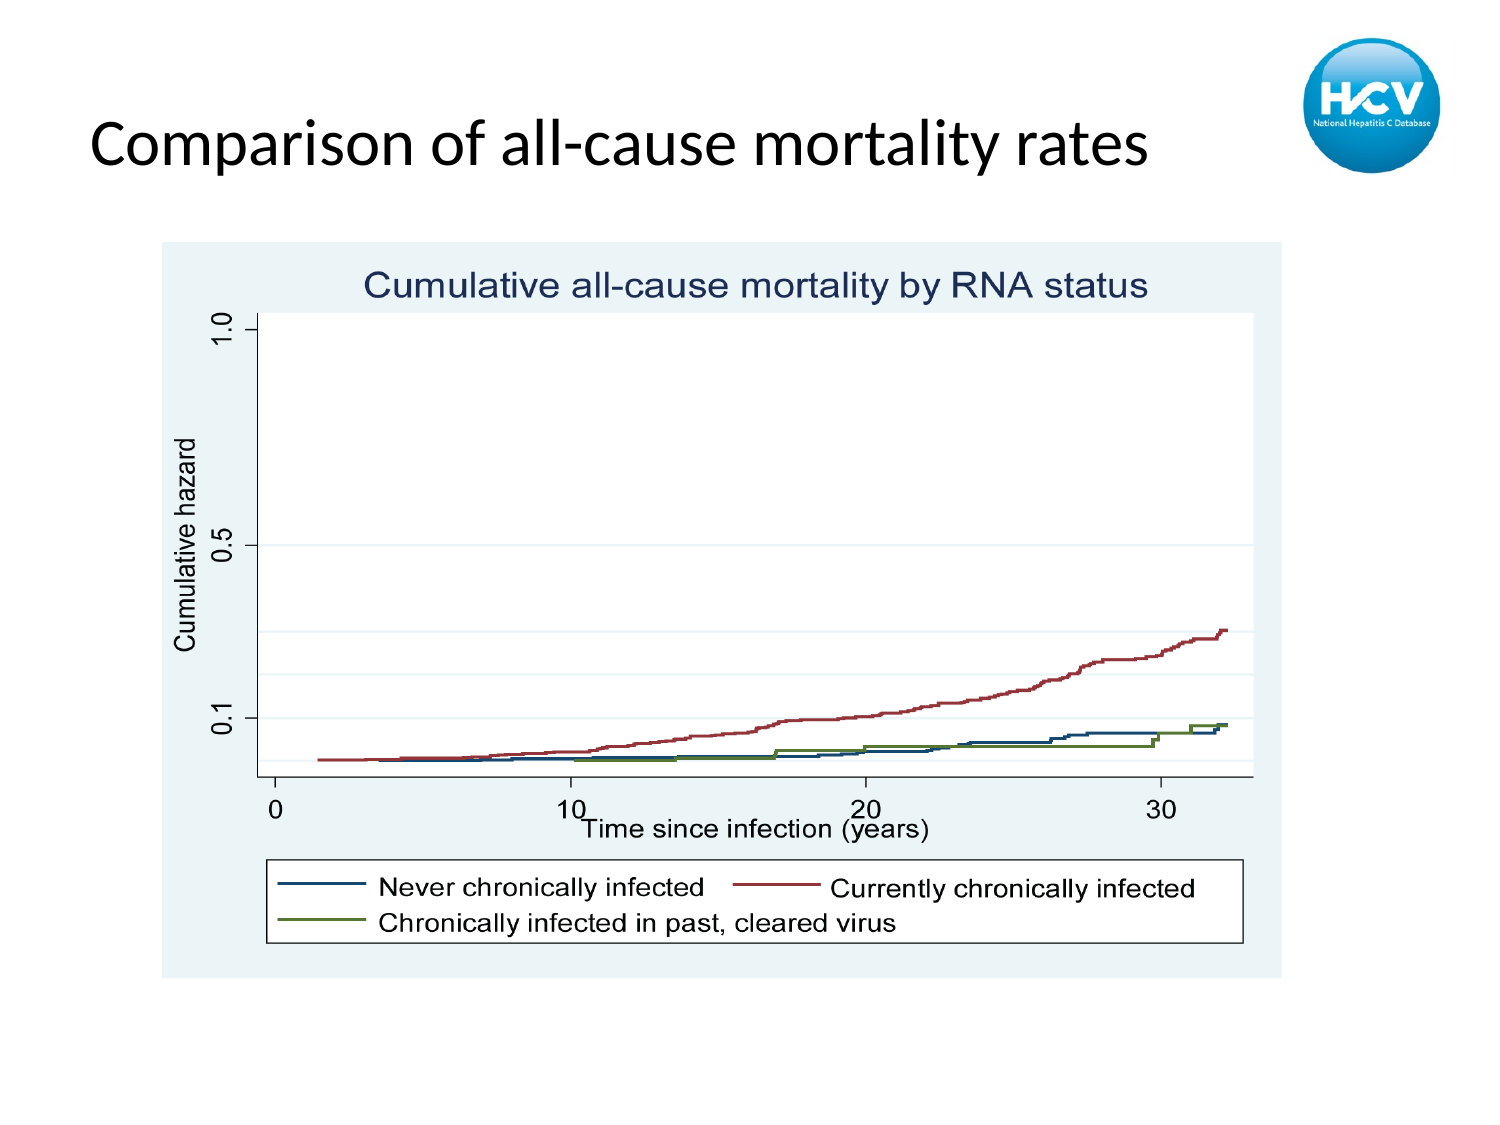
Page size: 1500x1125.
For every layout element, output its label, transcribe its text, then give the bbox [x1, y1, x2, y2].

picture [1300, 34, 1443, 176]
title Comparison of all-cause mortality rates [75, 45, 1425, 233]
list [152, 234, 1290, 987]
